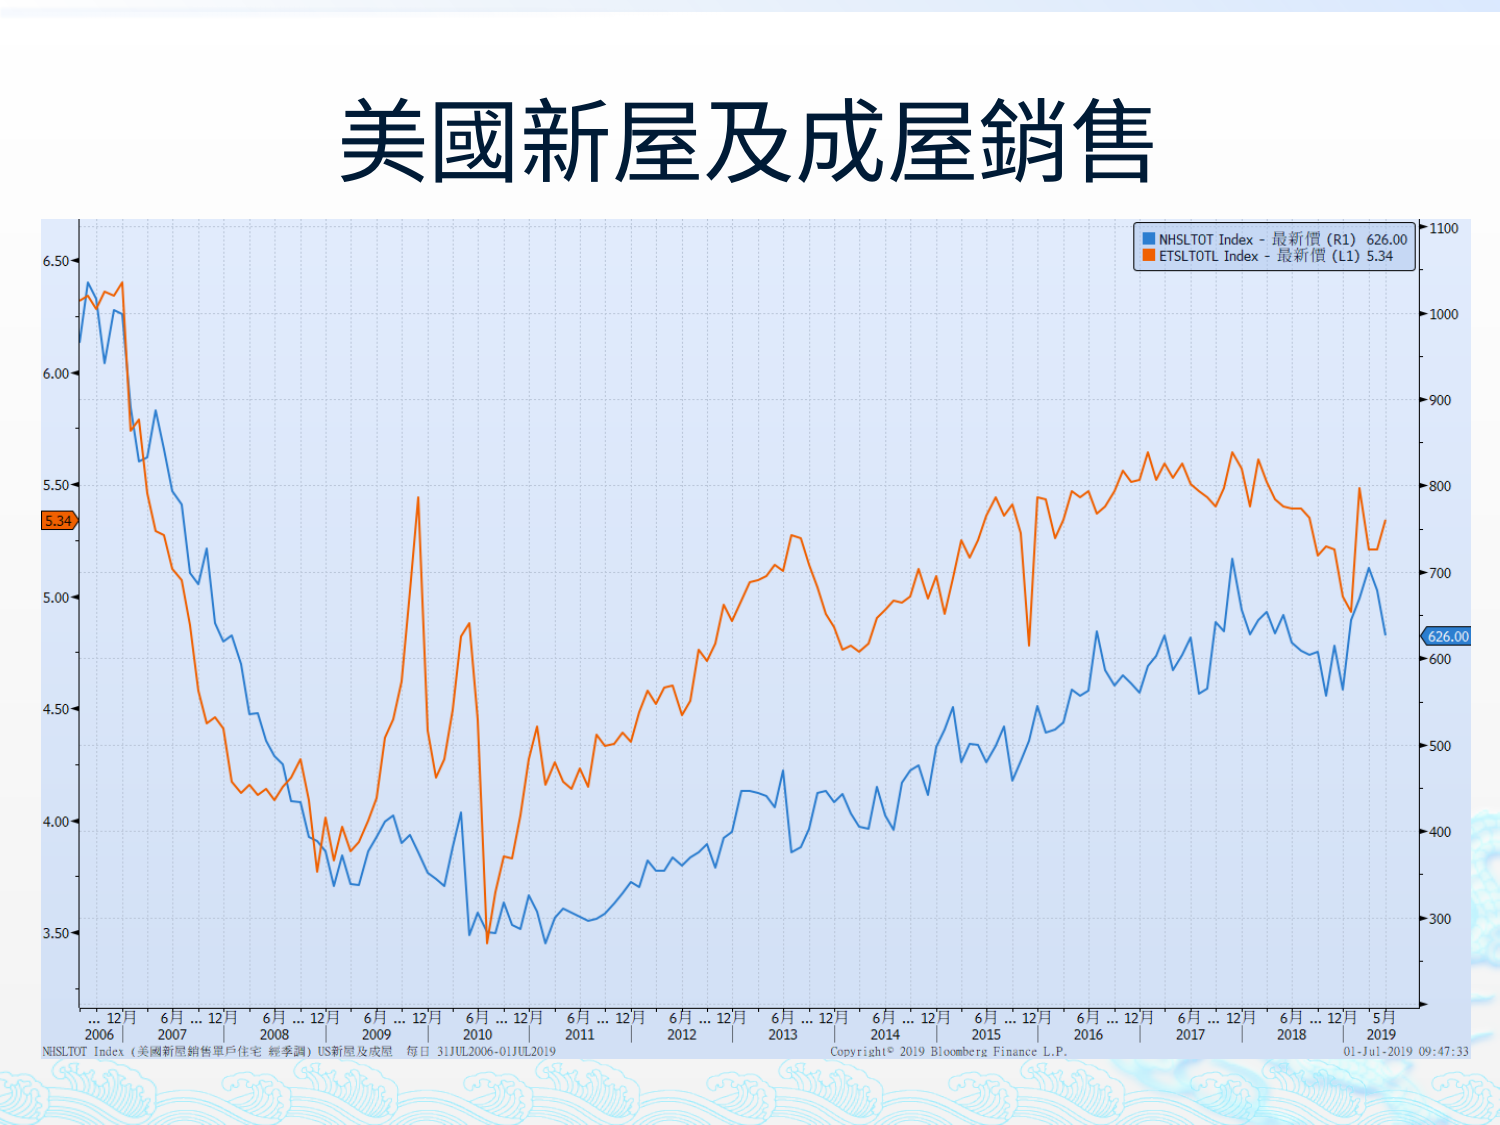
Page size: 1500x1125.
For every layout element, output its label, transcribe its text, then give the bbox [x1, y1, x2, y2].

title 美國新屋及成屋銷售 [75, 45, 1425, 219]
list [40, 219, 1472, 1060]
